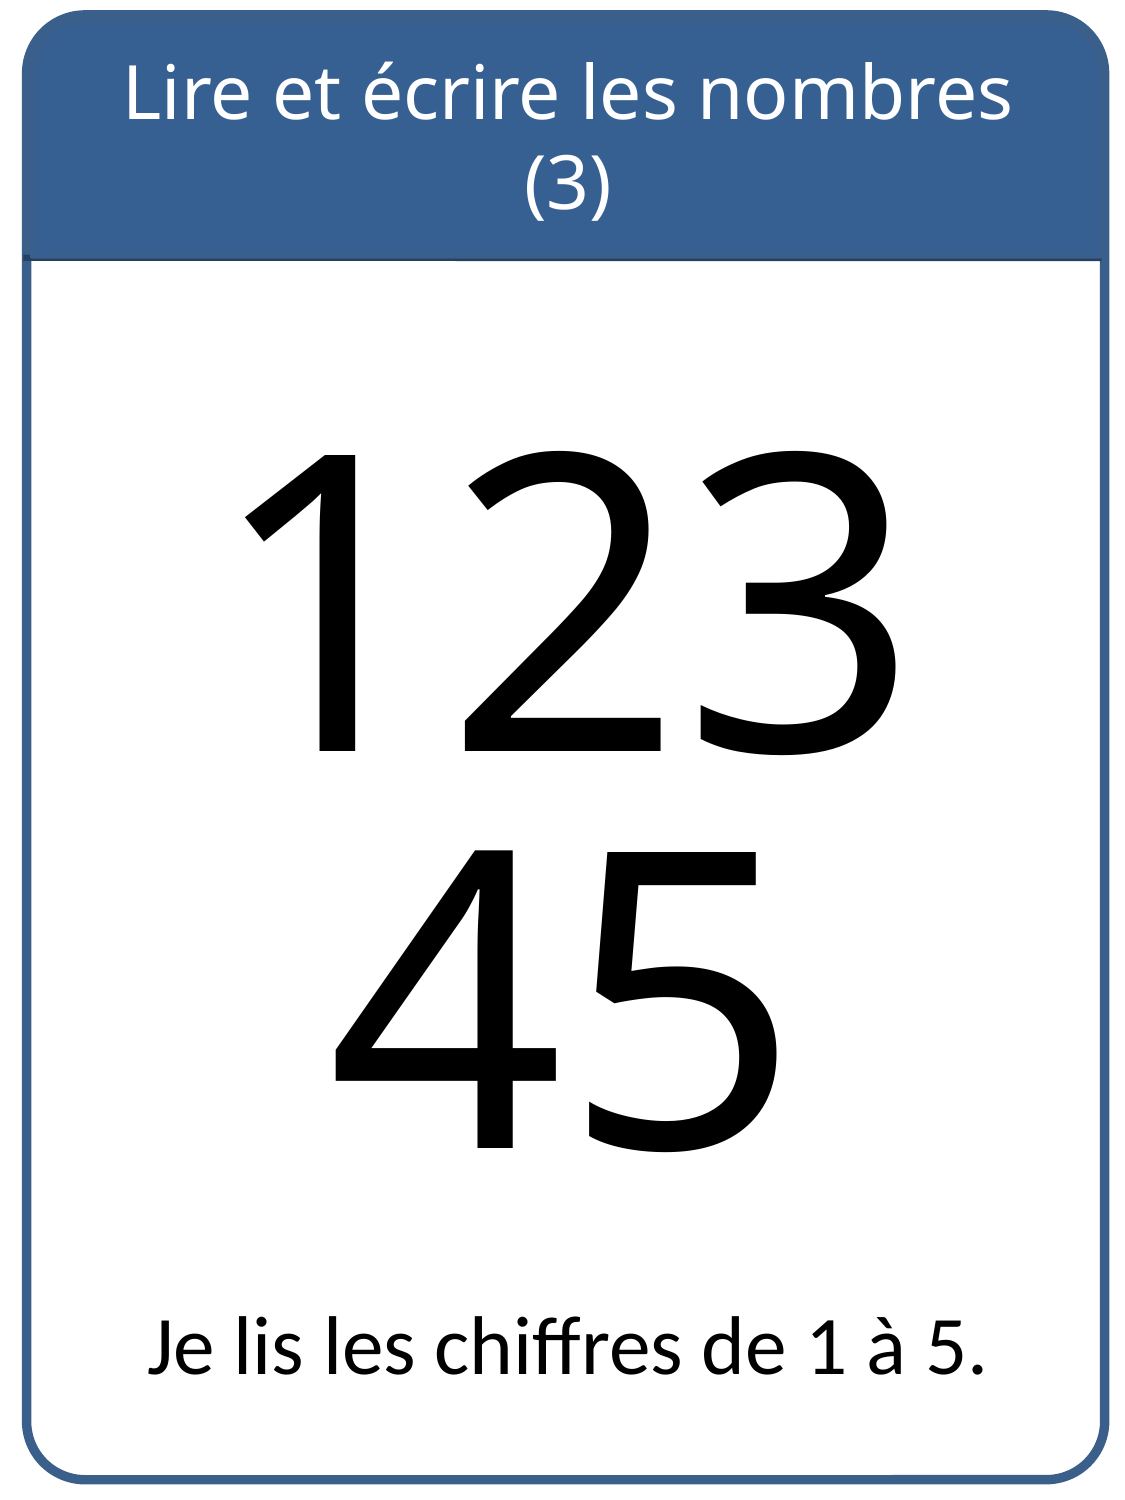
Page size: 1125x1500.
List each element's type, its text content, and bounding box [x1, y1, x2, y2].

text_box 123 45 [193, 425, 935, 1236]
list Je lis les chiffres de 1 à 5. [46, 1218, 1090, 1465]
list Lire et écrire les nombres (3) [58, 35, 1079, 235]
